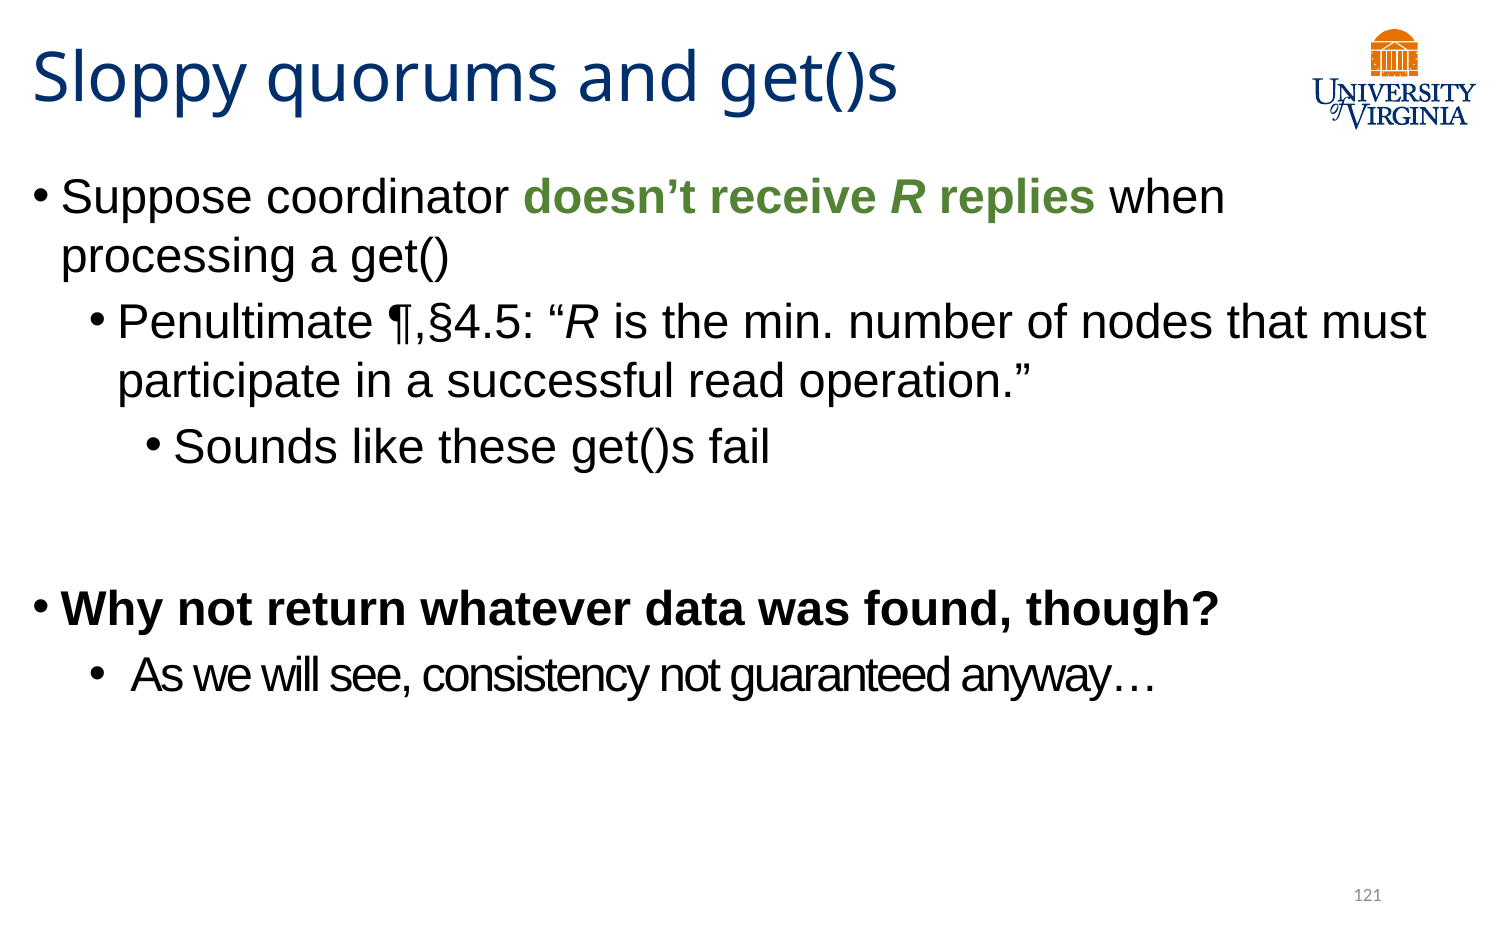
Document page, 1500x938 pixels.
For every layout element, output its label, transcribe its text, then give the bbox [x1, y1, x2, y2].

title Sloppy quorums and get()s [17, 14, 1297, 145]
slide_number 121 [1059, 868, 1397, 919]
list Suppose coordinator doesn’t receive R replies when processing a get() Penultimate ¶,§4.5: “R is the min. number of nodes that must participate in a successful read operation.” Sounds like these get()s fail Why not return whatever data was found, though? As we will see, consistency not guaranteed anyway… [17, 157, 1483, 845]
